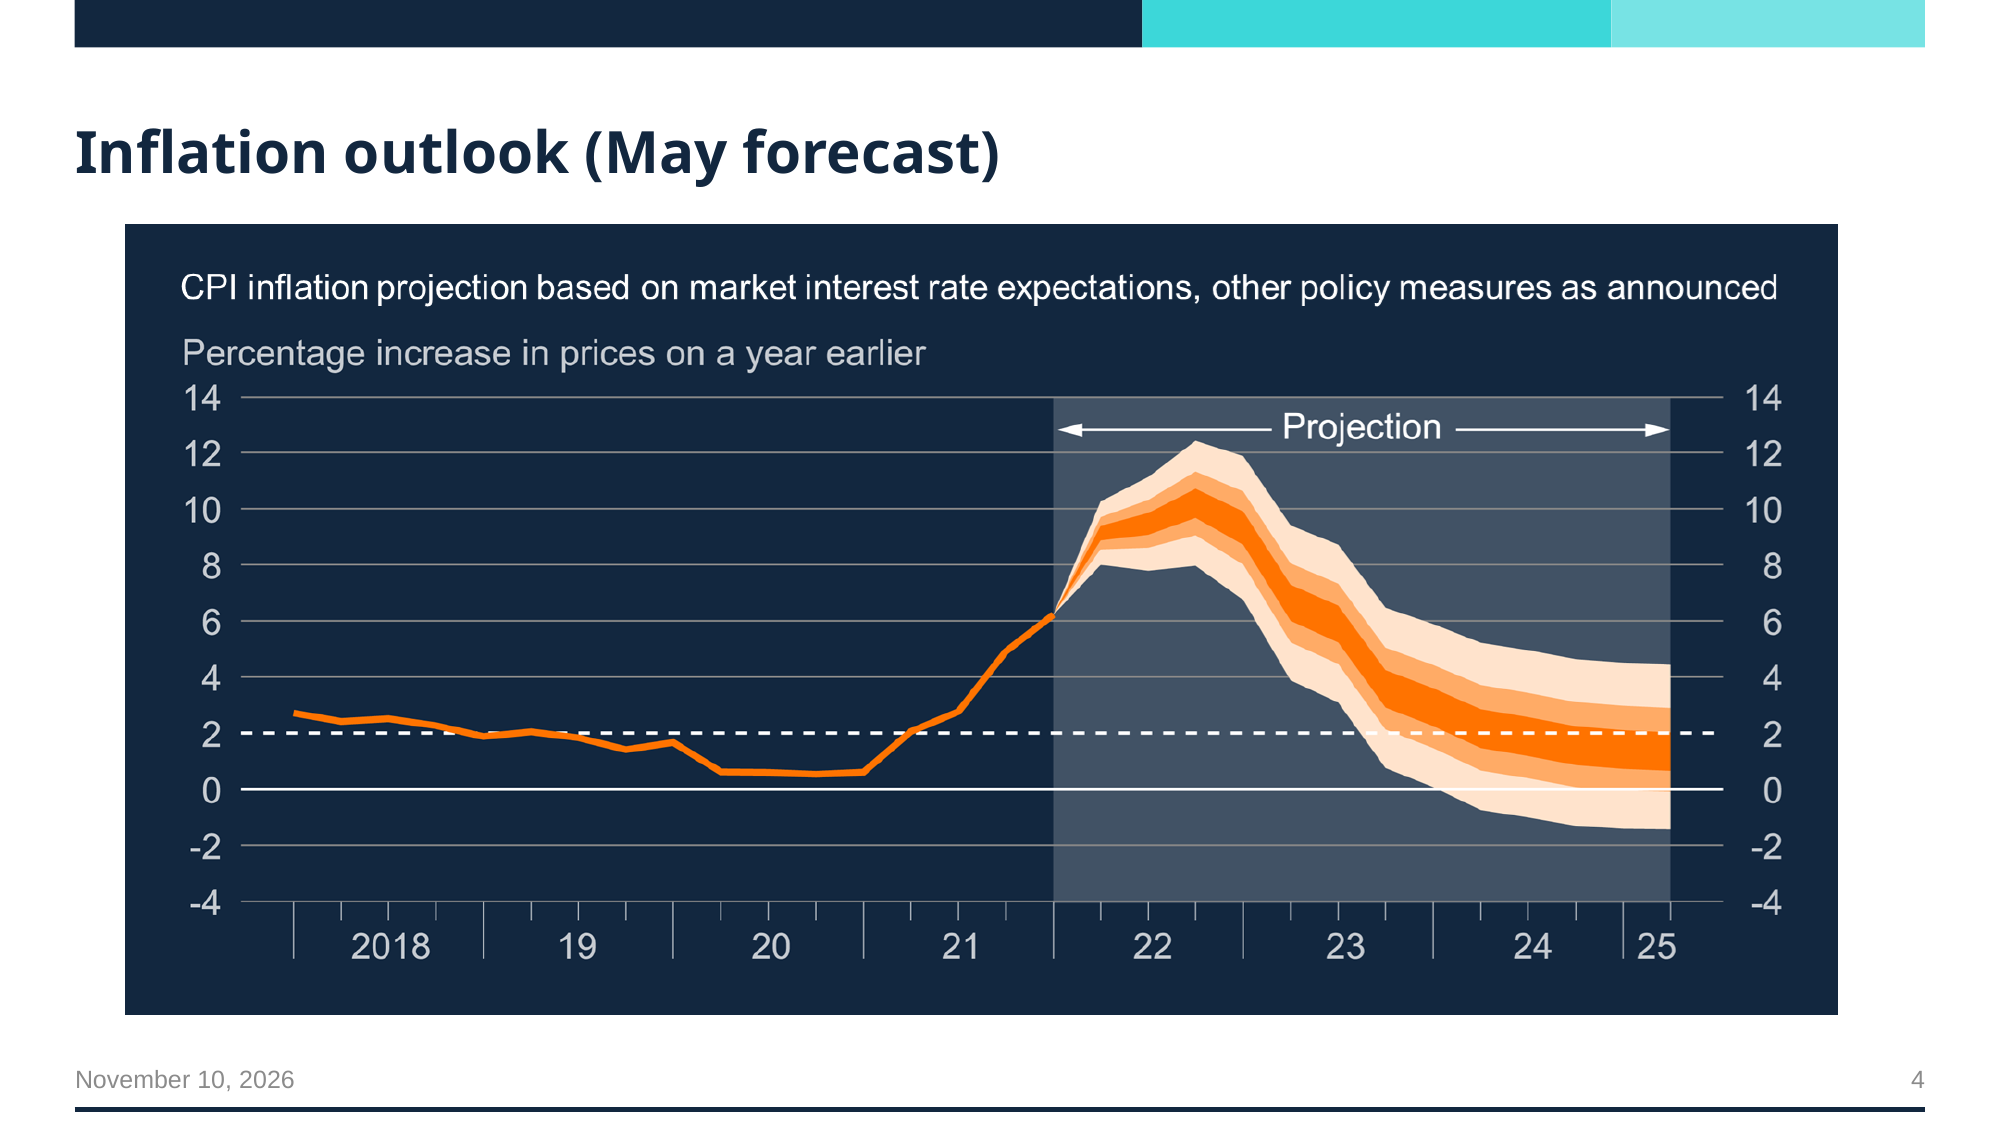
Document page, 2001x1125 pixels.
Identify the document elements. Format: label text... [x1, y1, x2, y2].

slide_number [75, 1046, 501, 1110]
title Inflation outlook (May forecast) [75, 75, 1925, 225]
picture [125, 224, 1838, 1015]
slide_number 4 [1749, 1046, 1925, 1110]
